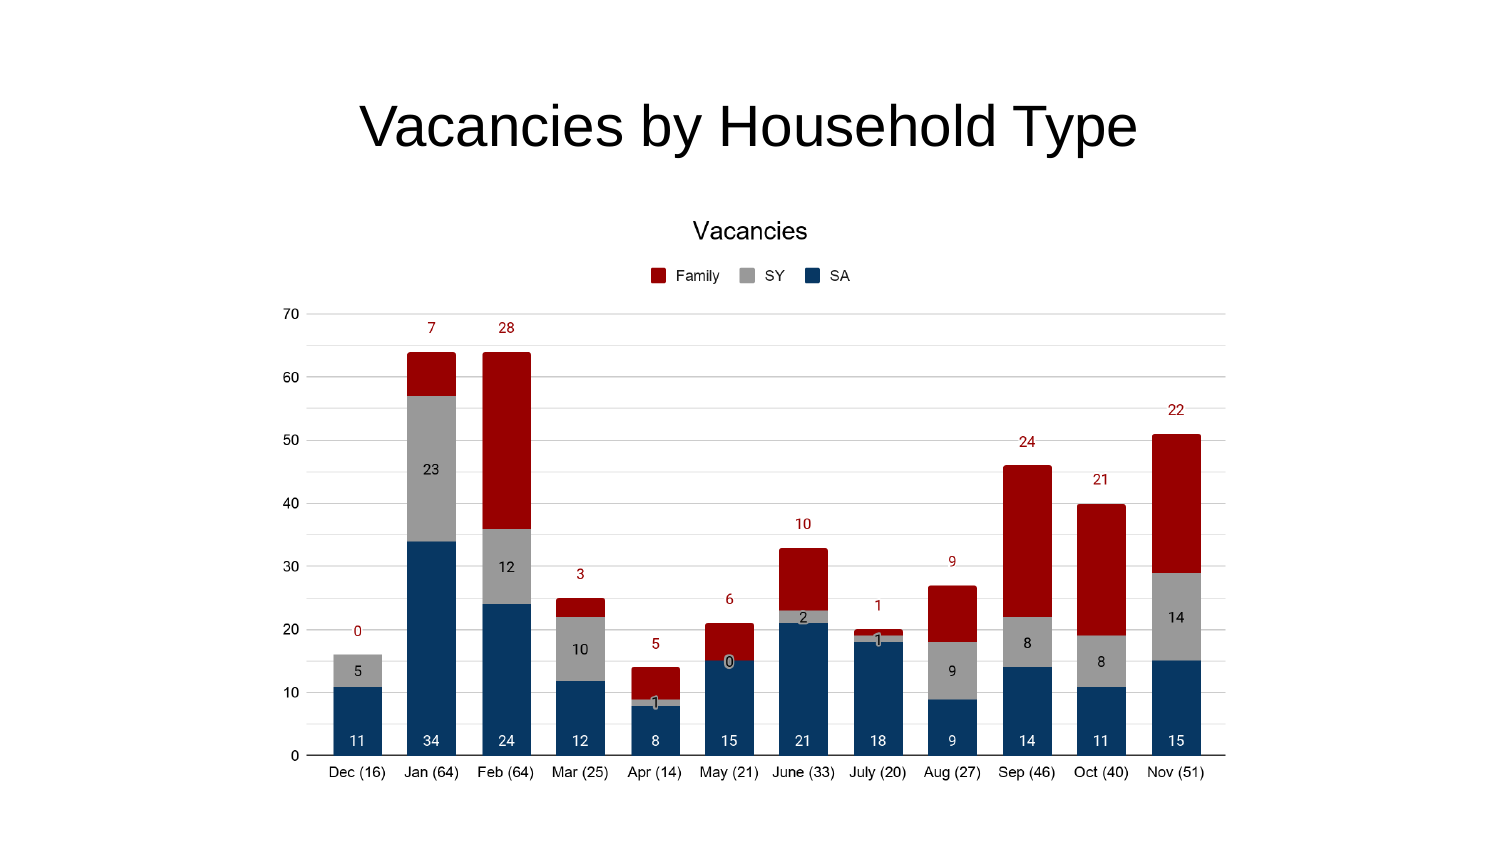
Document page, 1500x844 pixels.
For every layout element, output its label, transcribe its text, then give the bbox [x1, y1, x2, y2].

title Vacancies by Household Type [51, 72, 1449, 167]
picture [242, 184, 1257, 812]
